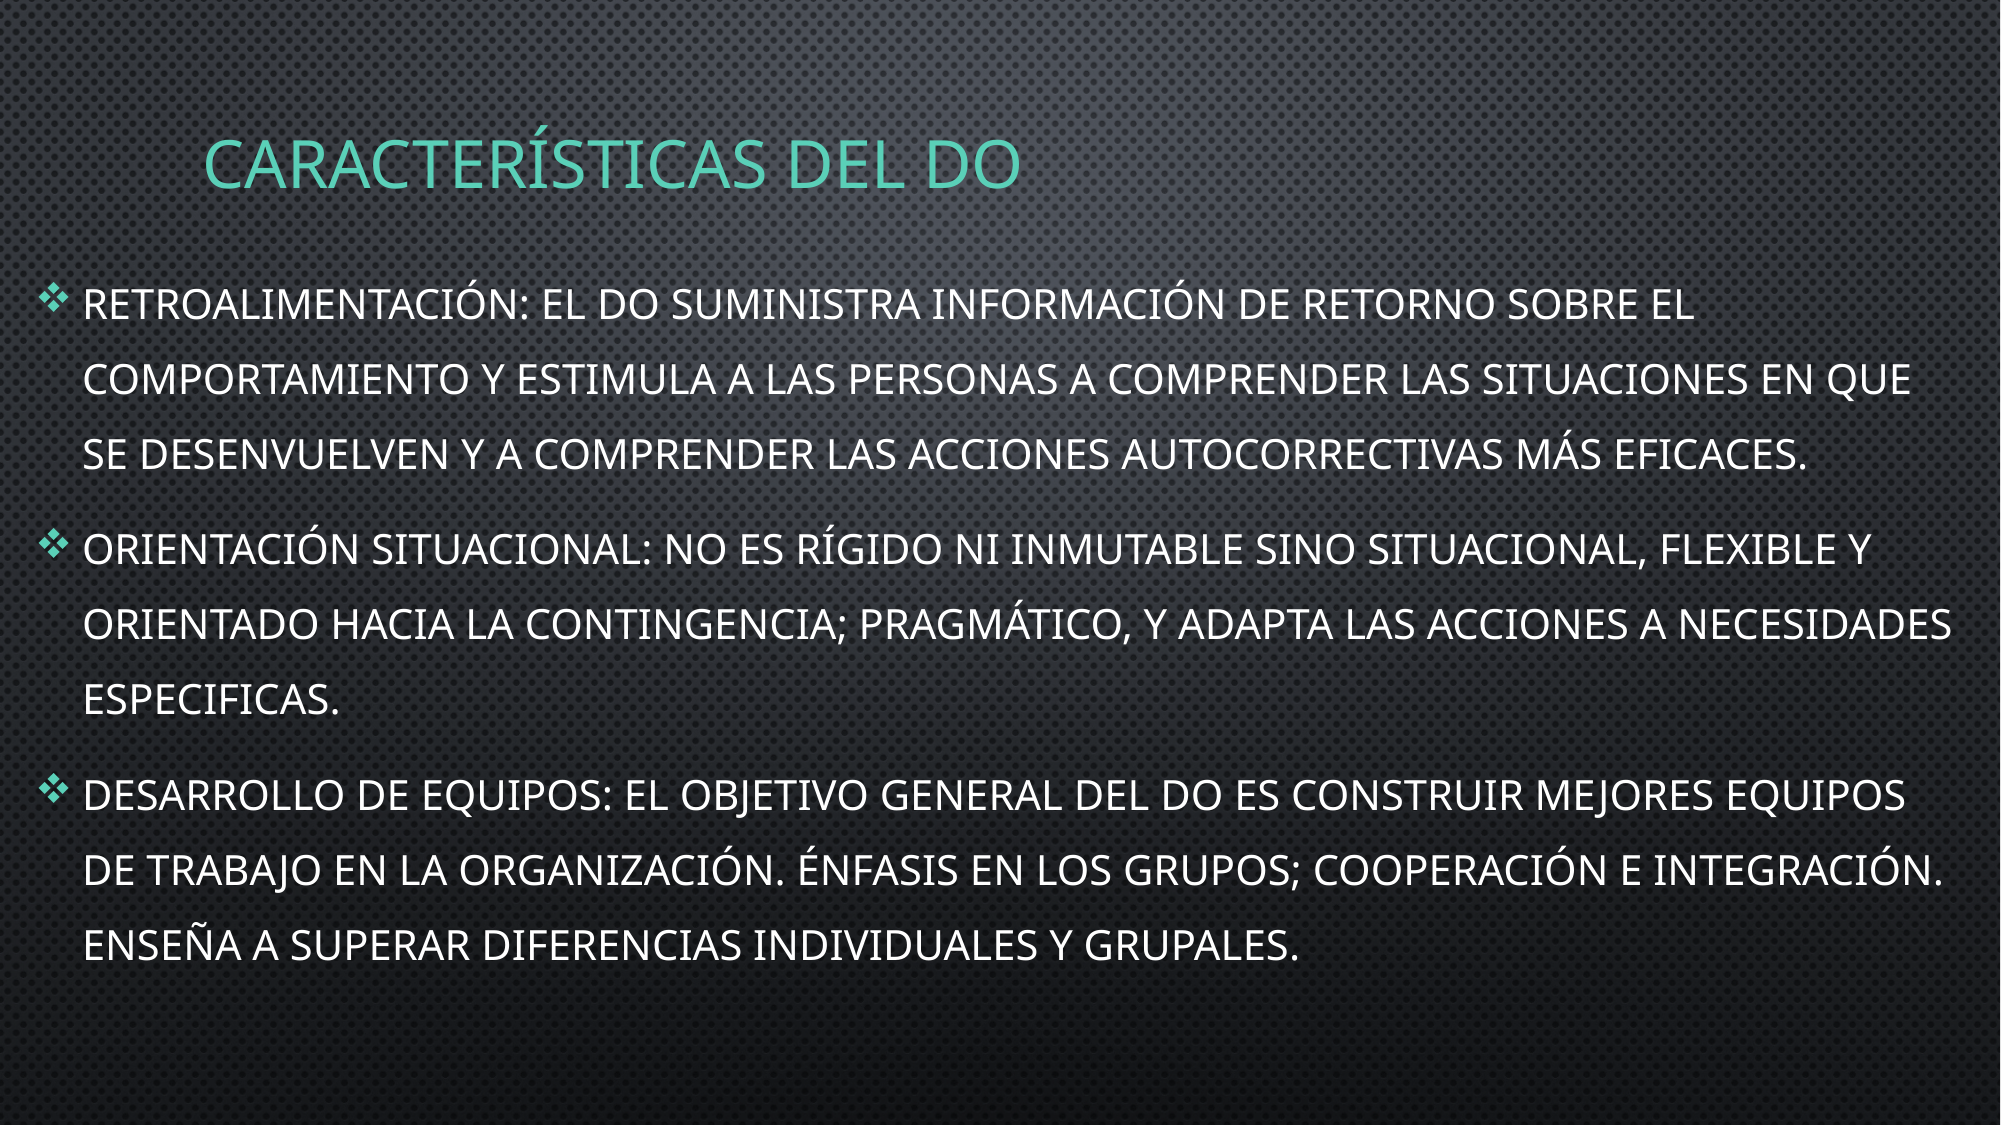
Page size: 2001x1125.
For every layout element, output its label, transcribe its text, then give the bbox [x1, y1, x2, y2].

title Características del do [187, 99, 1813, 196]
list Retroalimentación: el do suministra información de retorno sobre el comportamiento y estimula a las personas a comprender las situaciones en que se desenvuelven y a comprender las acciones autocorrectivas más eficaces. Orientación situacional: no es rígido ni inmutable sino situacional, flexible y orientado hacia la contingencia; pragmático, y adapta las acciones a necesidades especificas. Desarrollo de equipos: el objetivo general del Do es construir mejores equipos de trabajo en la organización. Énfasis en los grupos; cooperación e integración. Enseña a superar diferencias individuales y grupales. [20, 196, 1971, 1025]
